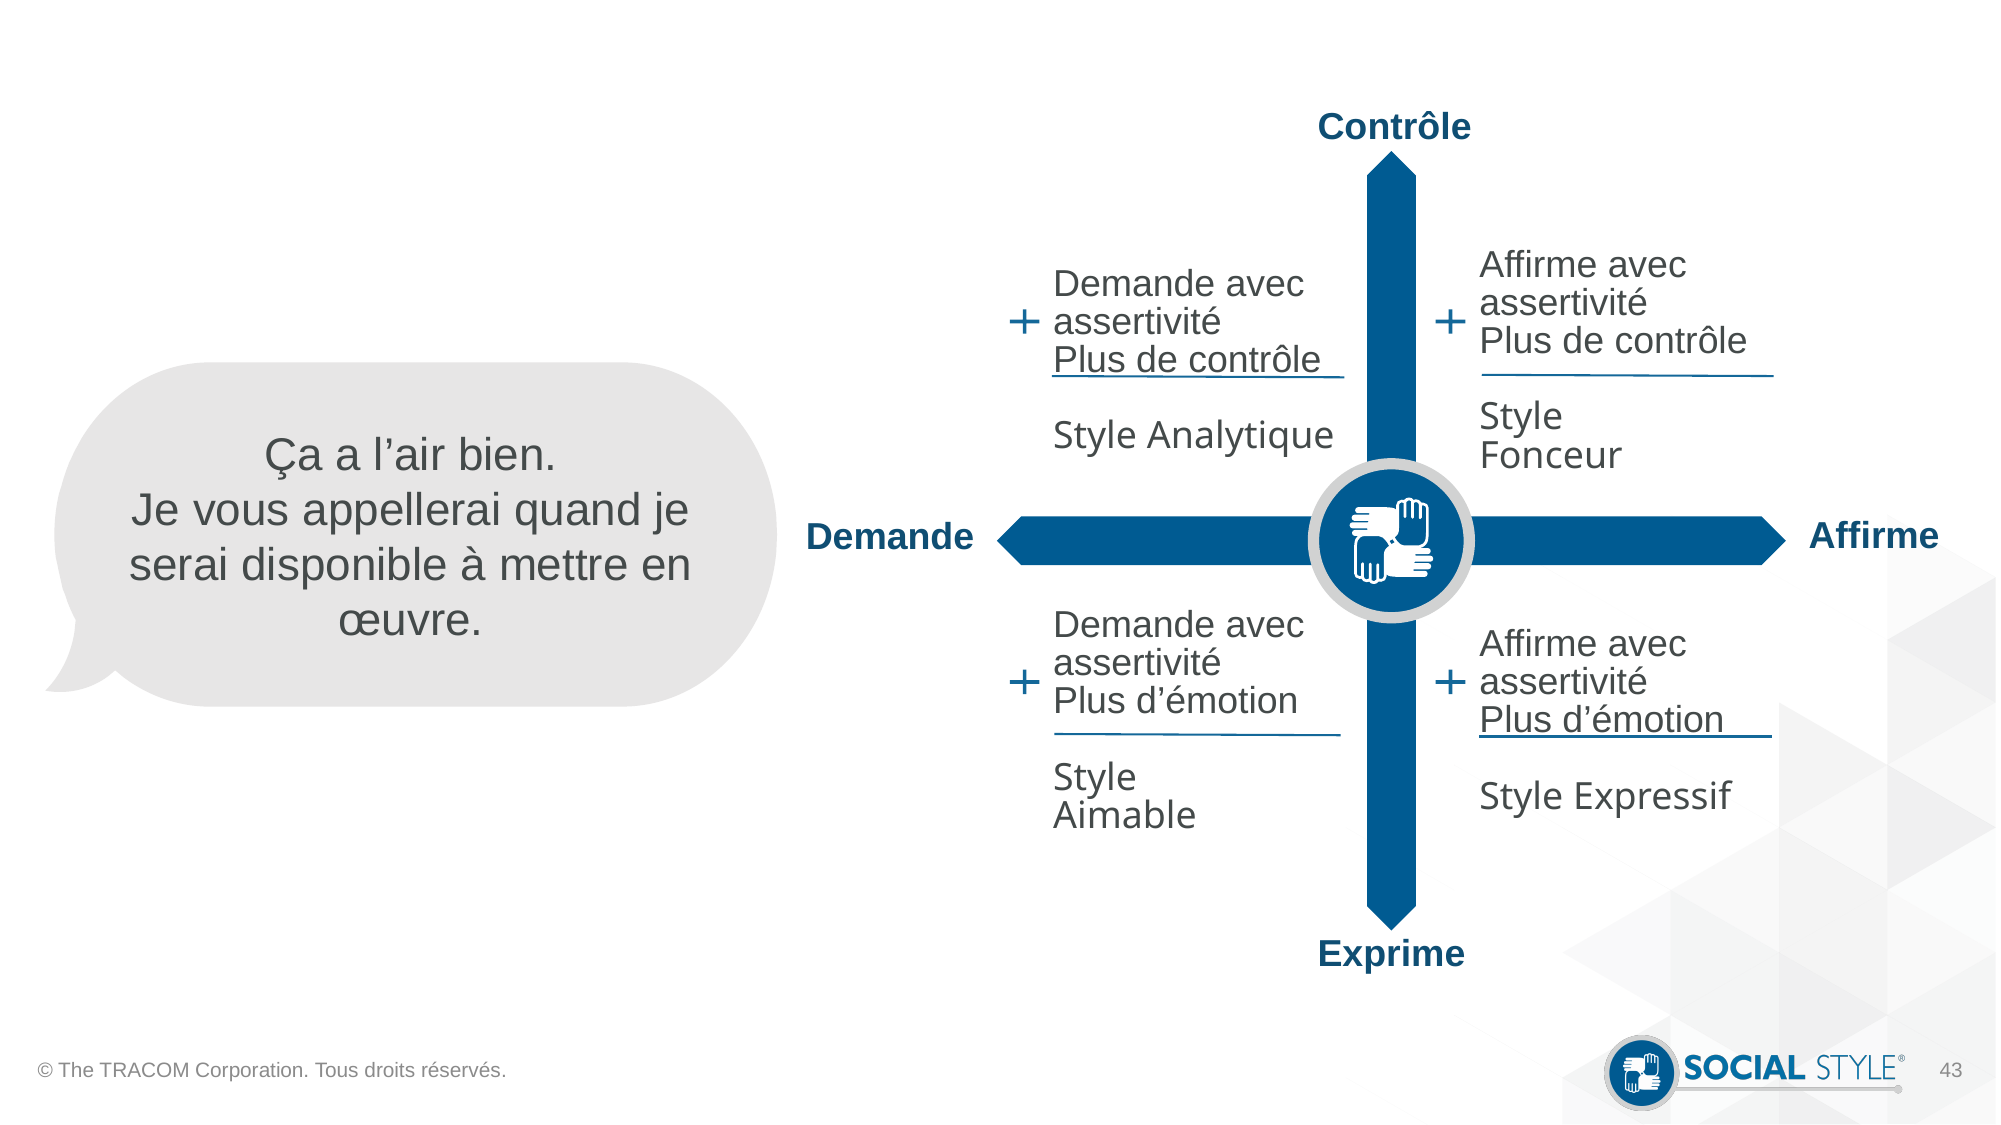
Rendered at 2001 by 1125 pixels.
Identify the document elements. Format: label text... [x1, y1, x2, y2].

footer © The TRACOM Corporation. Tous droits réservés. [37, 1056, 1338, 1103]
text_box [752, 101, 2000, 931]
slide_number 43 [1512, 1056, 1963, 1103]
picture [1604, 1035, 1905, 1056]
text_box Exprime [1165, 931, 1617, 990]
picture [1604, 1103, 1905, 1111]
text_box Ça a l’air bien. Je vous appellerai quand je serai disponible à mettre en œuvre. [45, 362, 752, 707]
